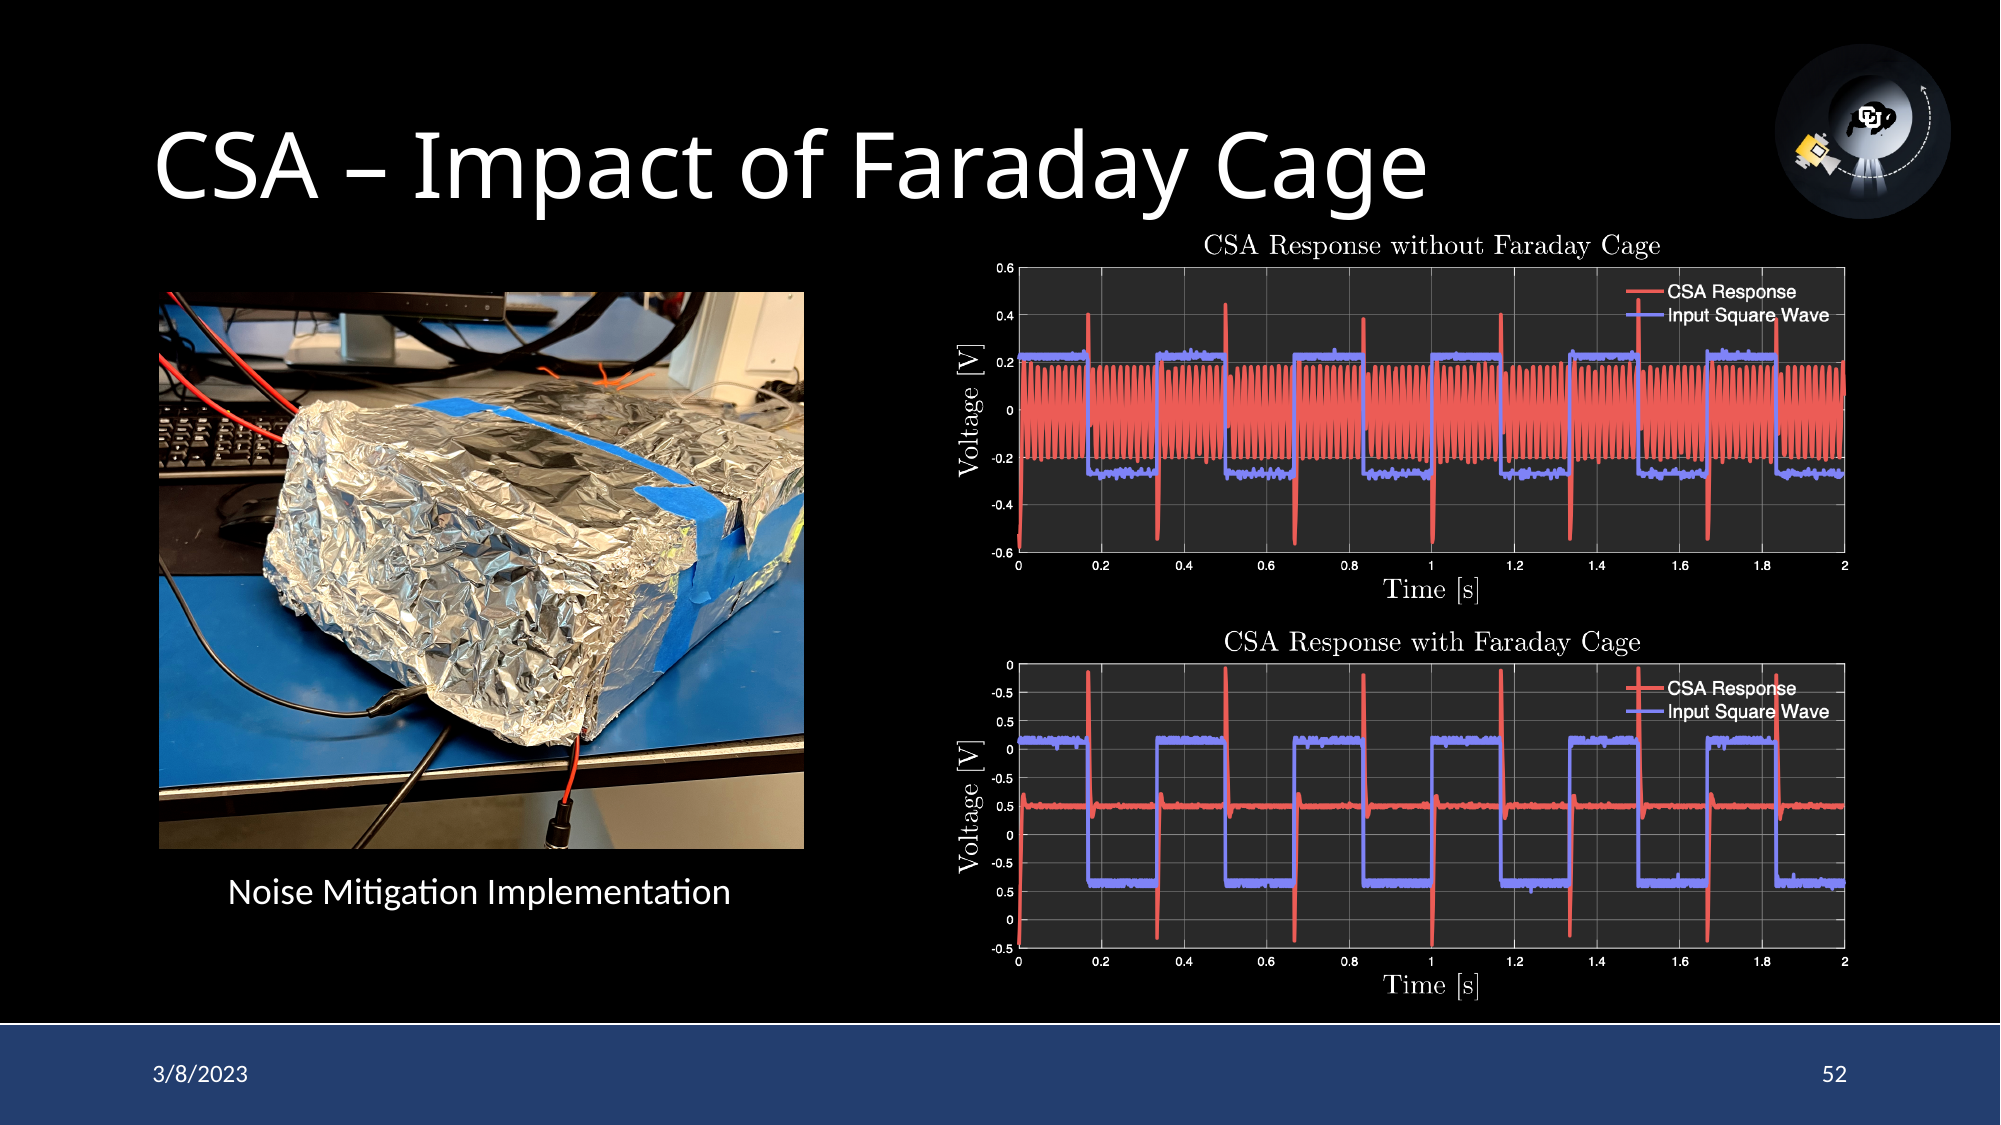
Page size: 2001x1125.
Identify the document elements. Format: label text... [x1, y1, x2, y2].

picture [159, 292, 804, 849]
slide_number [137, 1042, 588, 1103]
title CSA – Impact of Faraday Cage [137, 59, 1863, 278]
text_box Noise Mitigation Implementation [213, 859, 751, 920]
picture [880, 22, 1972, 1040]
slide_number 52 [1412, 1042, 1863, 1103]
